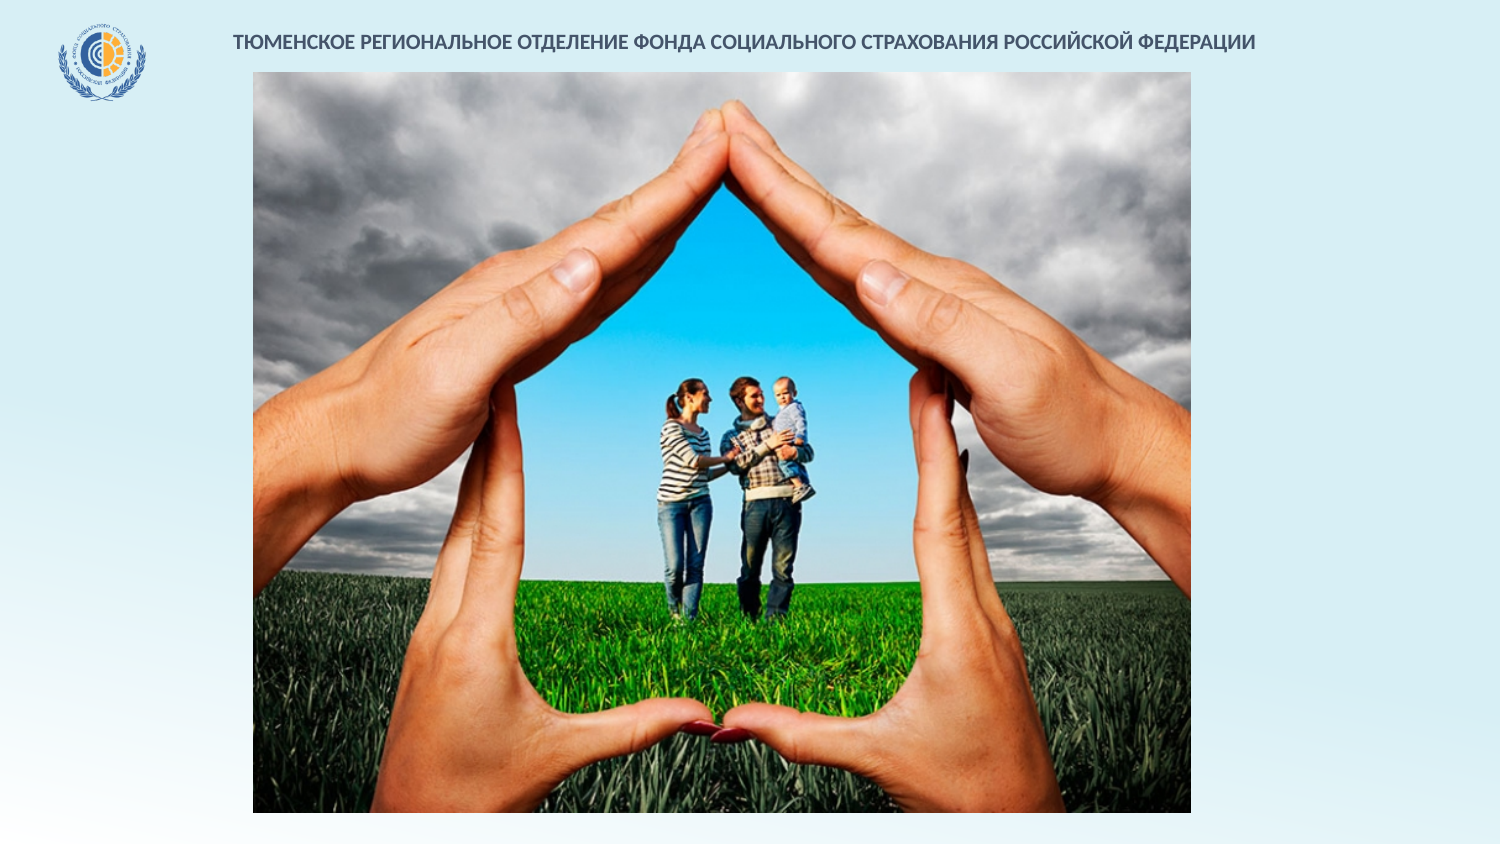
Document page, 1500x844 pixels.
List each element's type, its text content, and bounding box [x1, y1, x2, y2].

text_box ТЮМЕНСКОЕ РЕГИОНАЛЬНОЕ ОТДЕЛЕНИЕ ФОНДА СОЦИАЛЬНОГО СТРАХОВАНИЯ РОССИЙСКОЙ ФЕДЕРАЦИИ [218, 20, 1500, 62]
picture [253, 72, 1191, 813]
picture [53, 19, 150, 105]
